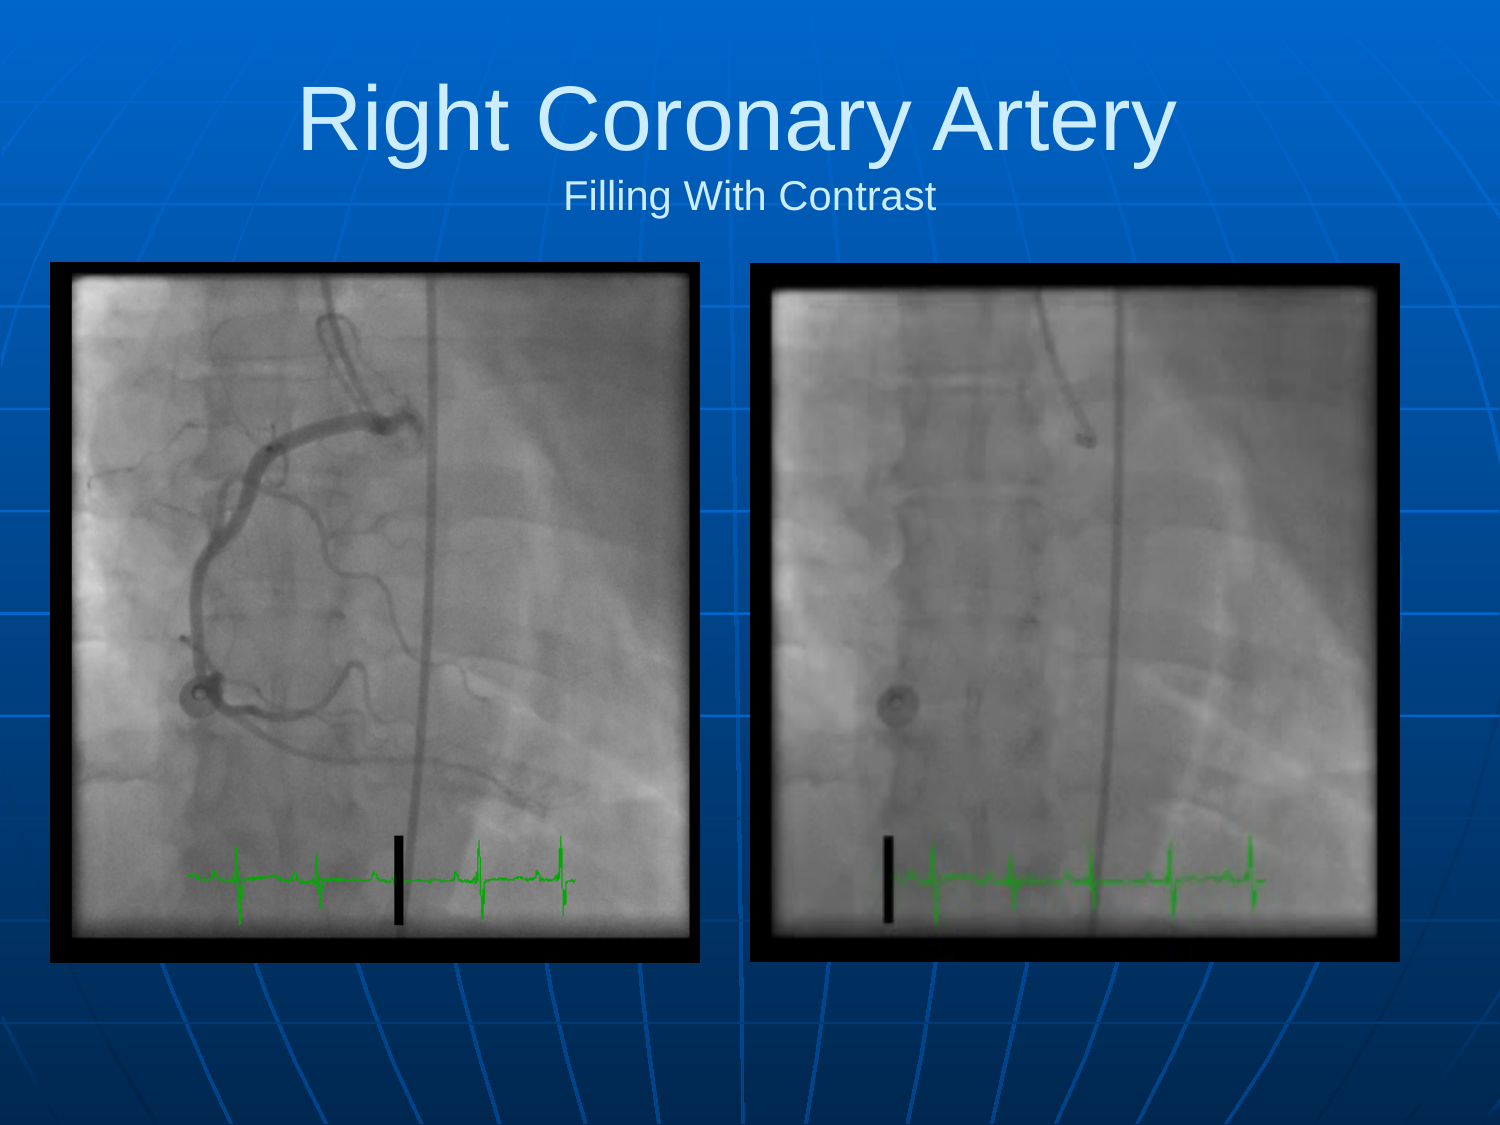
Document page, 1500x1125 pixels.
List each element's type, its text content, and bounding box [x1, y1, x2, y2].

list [49, 262, 701, 963]
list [749, 262, 1401, 963]
title Right Coronary Artery Filling With Contrast [75, 45, 1425, 233]
